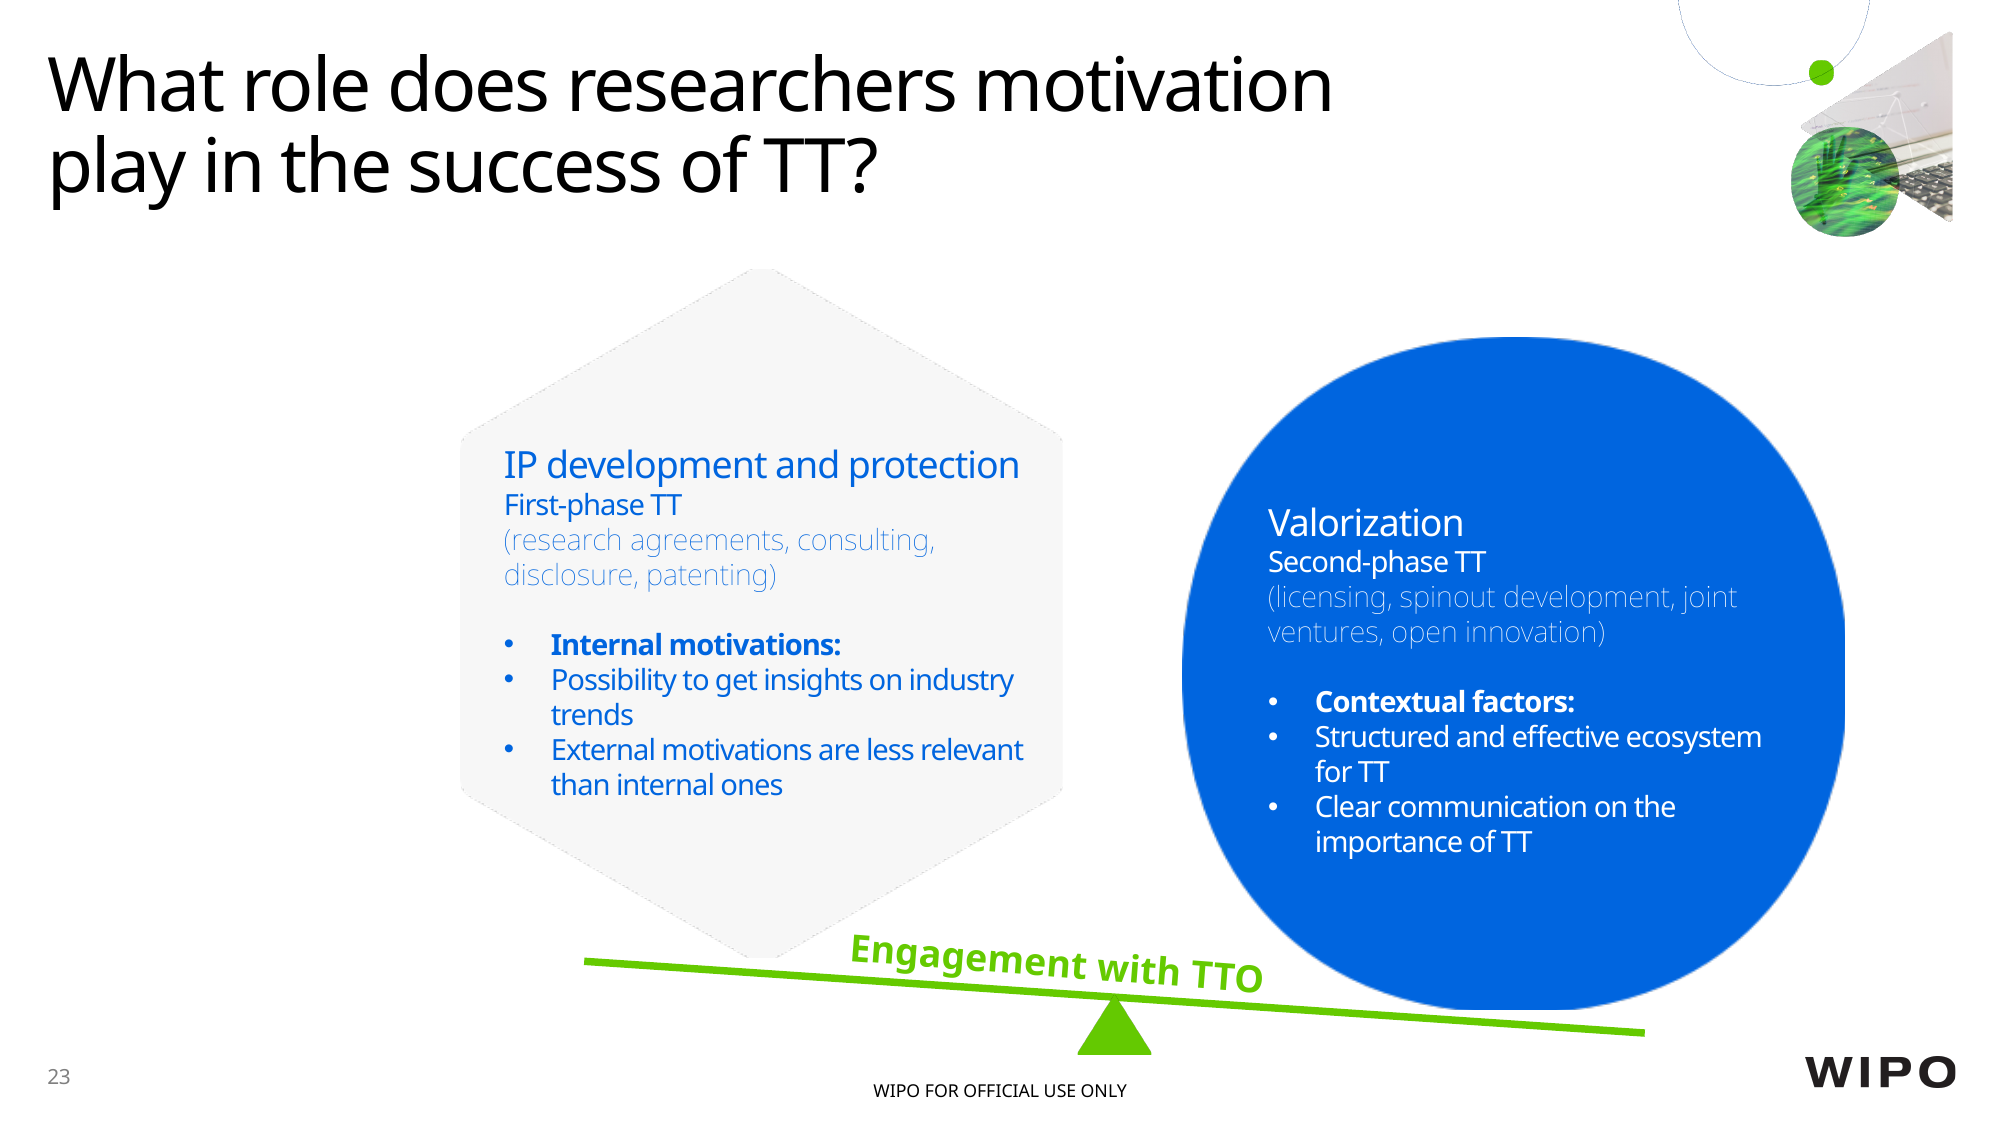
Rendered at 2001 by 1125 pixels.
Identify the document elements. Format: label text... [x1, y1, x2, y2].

text_box [1334, 1010, 1647, 1038]
text_box Engagement with TTO [845, 917, 1334, 1041]
picture [1671, 0, 1980, 257]
title What role does researchers motivation play in the success of TT? [47, 47, 1773, 265]
picture [1182, 337, 1845, 1010]
text_box [582, 958, 847, 984]
picture [460, 269, 1063, 958]
picture [1077, 995, 1152, 1055]
